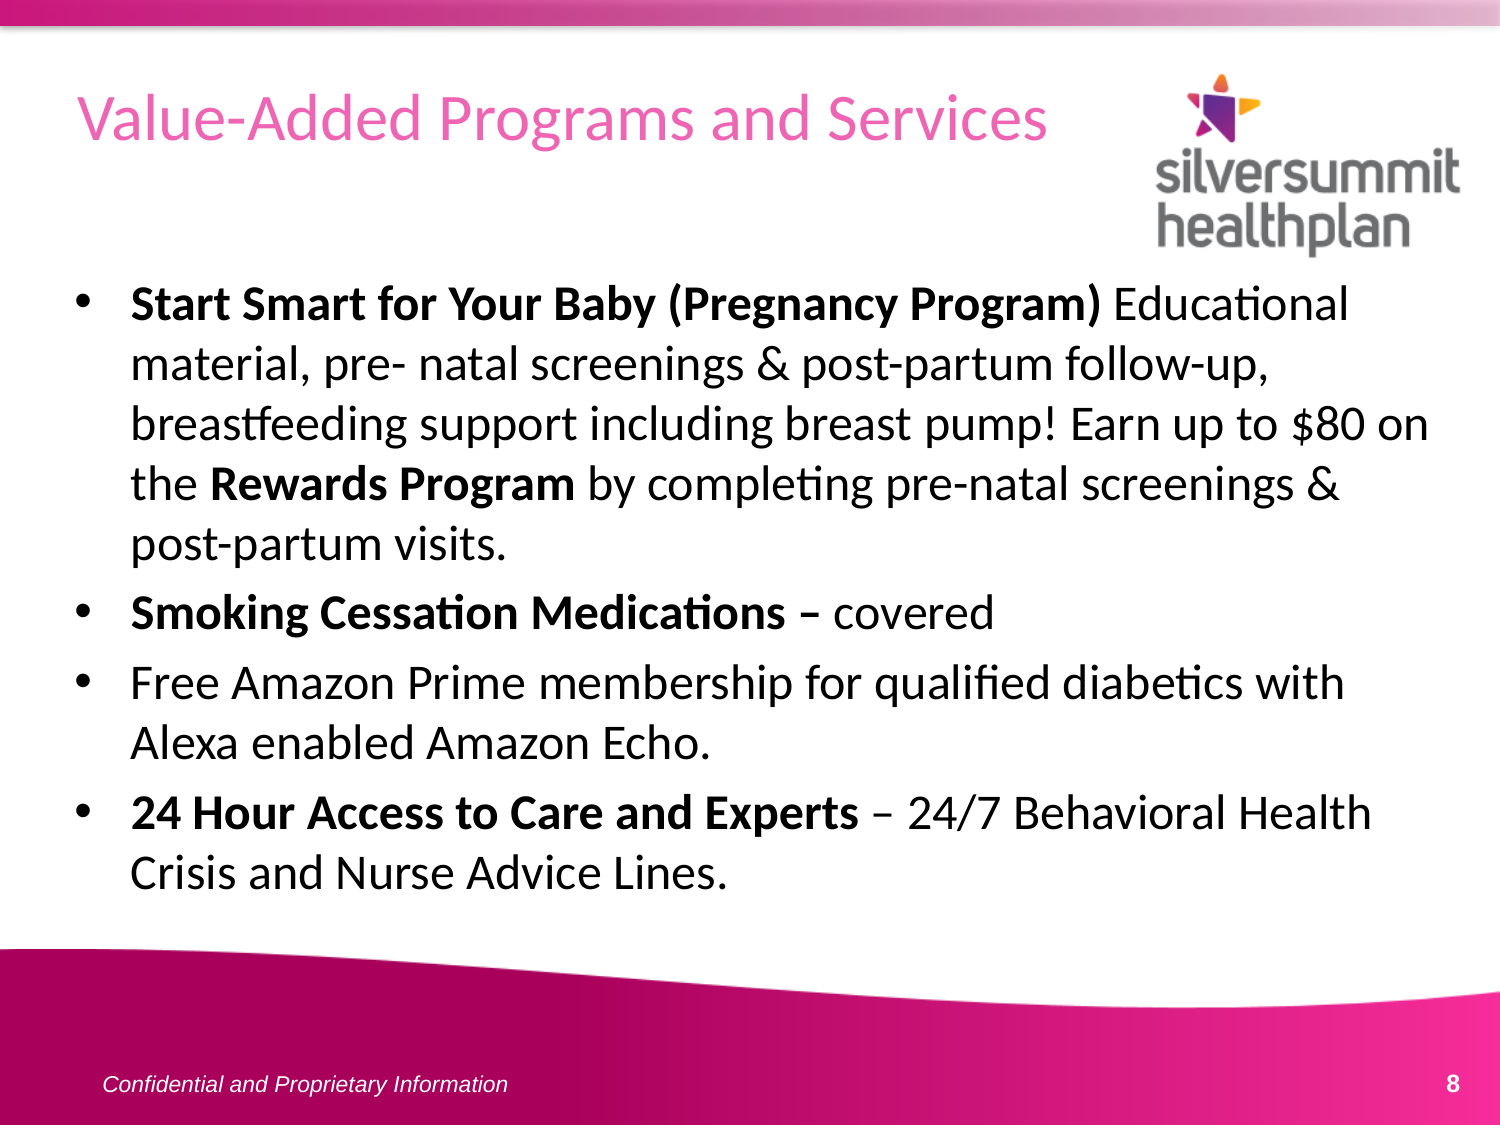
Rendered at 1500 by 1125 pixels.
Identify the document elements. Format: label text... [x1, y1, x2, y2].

title Value-Added Programs and Services [62, 66, 1150, 167]
list Start Smart for Your Baby (Pregnancy Program) Educational material, pre- natal screenings & post-partum follow-up, breastfeeding support including breast pump! Earn up to $80 on the Rewards Program by completing pre-natal screenings & post-partum visits. Smoking Cessation Medications – covered Free Amazon Prime membership for qualified diabetics with Alexa enabled Amazon Echo. 24 Hour Access to Care and Experts – 24/7 Behavioral Health Crisis and Nurse Advice Lines. [59, 262, 1448, 983]
picture [1139, 50, 1495, 300]
picture [0, 949, 1500, 1125]
